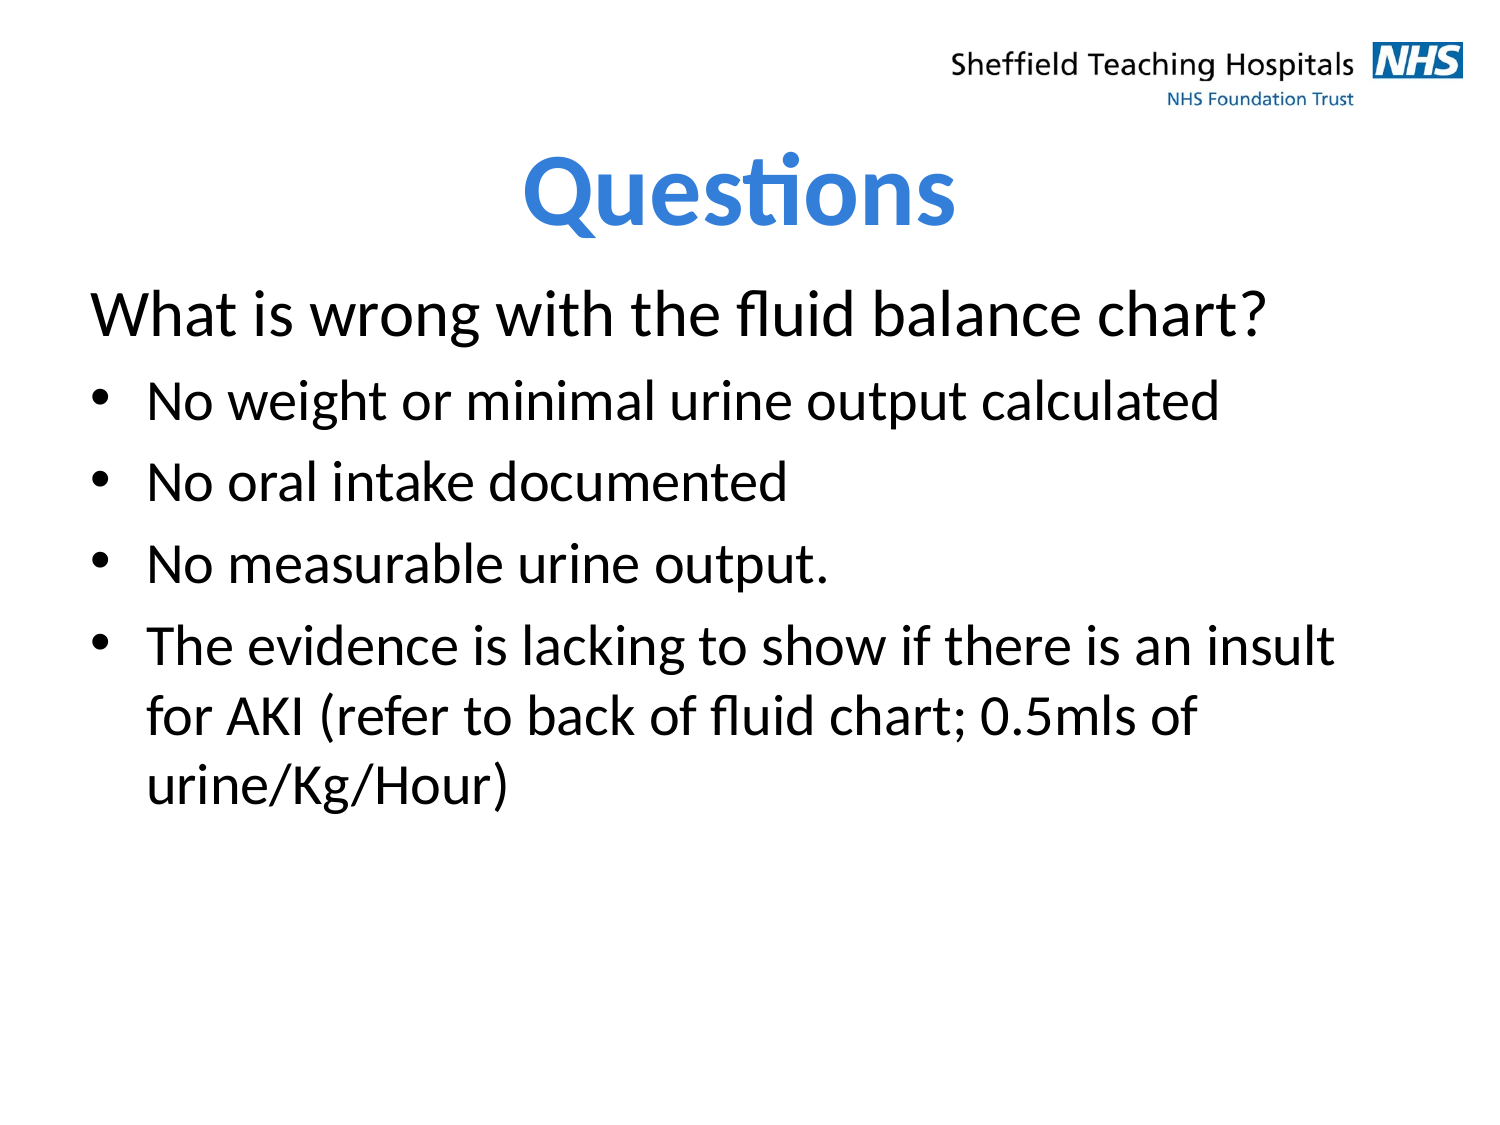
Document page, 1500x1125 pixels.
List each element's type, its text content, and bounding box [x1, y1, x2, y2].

list What is wrong with the fluid balance chart? No weight or minimal urine output calculated No oral intake documented No measurable urine output. The evidence is lacking to show if there is an insult for AKI (refer to back of fluid chart; 0.5mls of urine/Kg/Hour) [74, 262, 1426, 1006]
picture [950, 42, 1463, 107]
text_box Questions [64, 90, 1415, 278]
